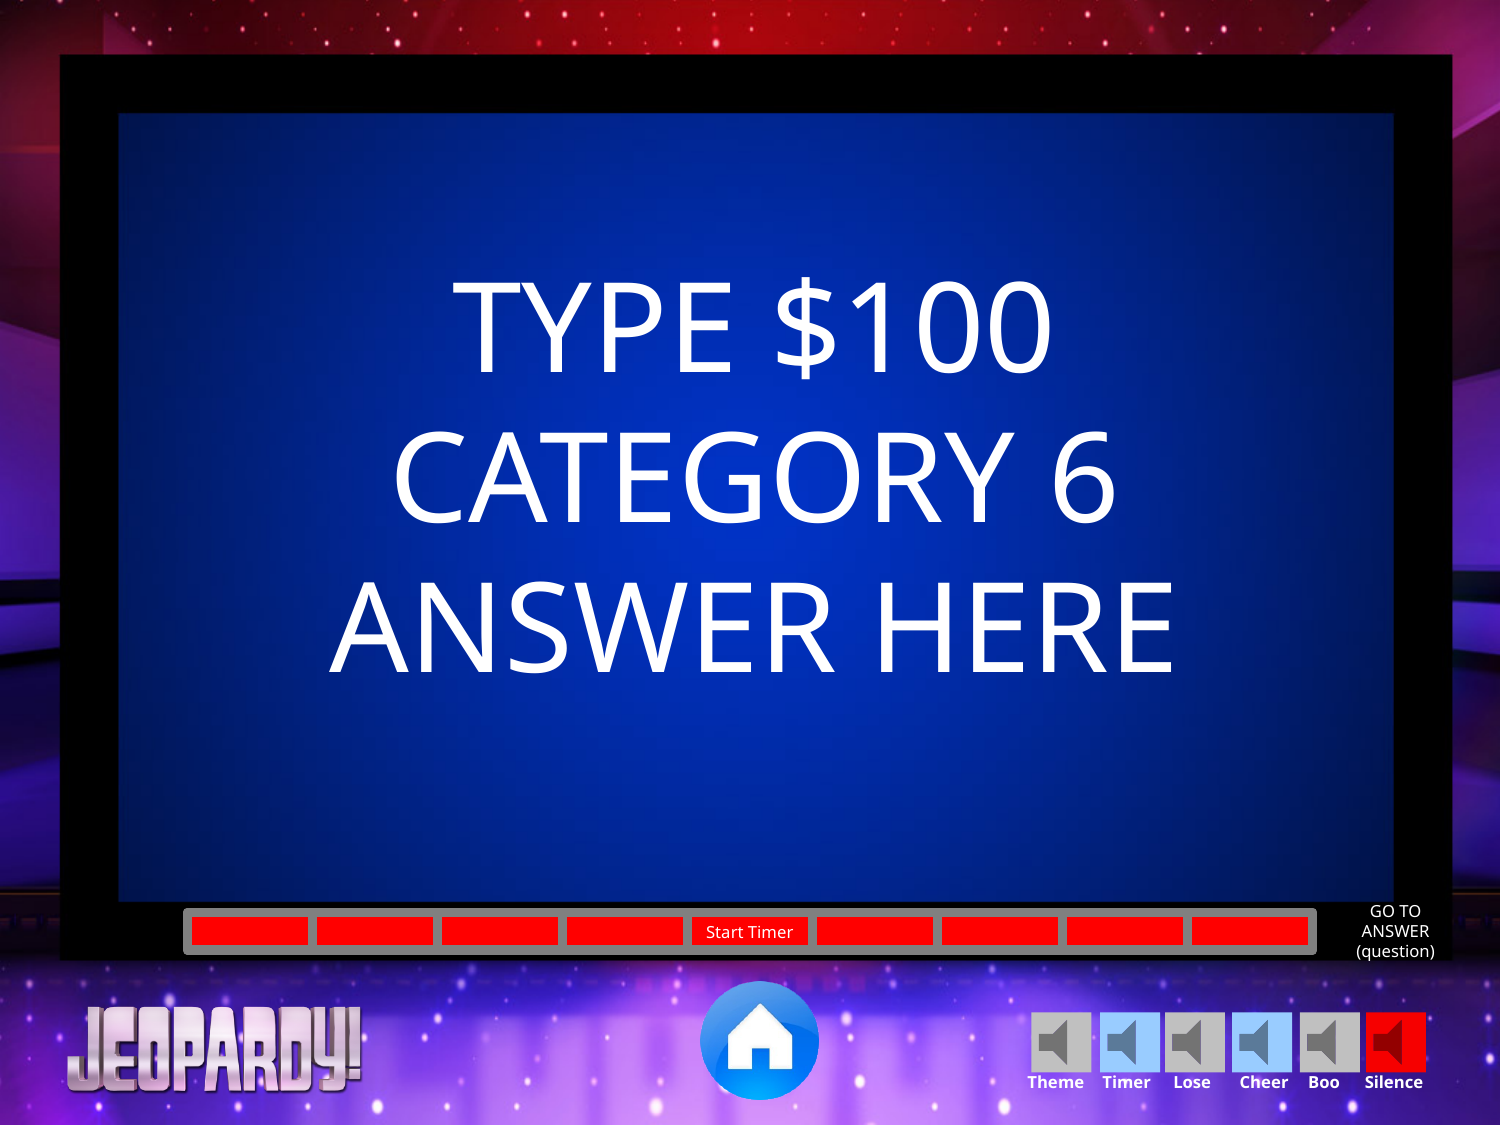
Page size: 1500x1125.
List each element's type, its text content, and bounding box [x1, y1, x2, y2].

text_box TYPE $100 CATEGORY 6 ANSWER HERE [133, 239, 1375, 705]
picture [0, 0, 1500, 1125]
